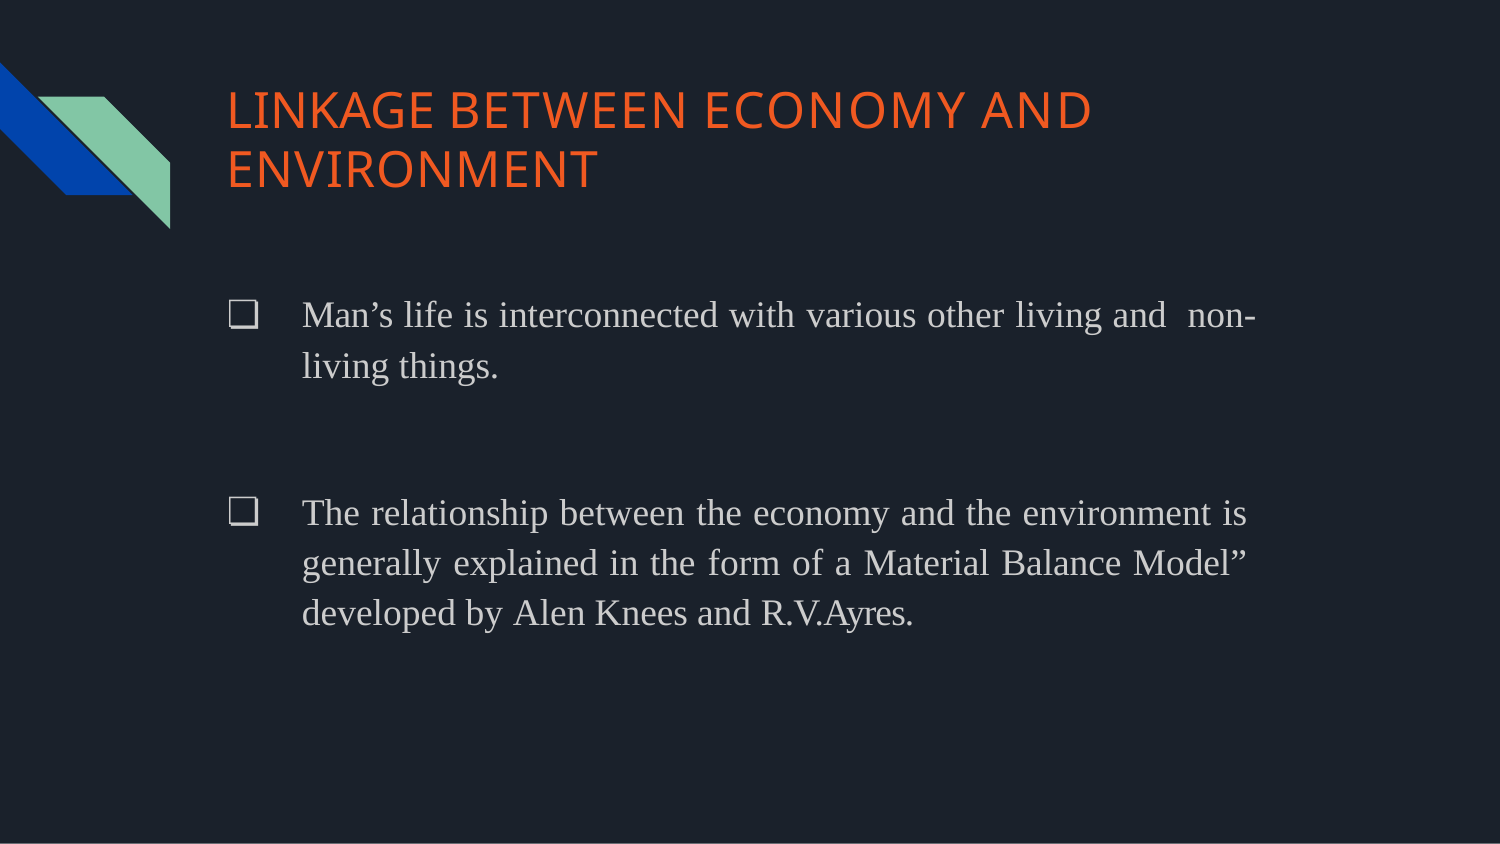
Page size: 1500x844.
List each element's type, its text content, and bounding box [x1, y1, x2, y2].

title LINKAGE BETWEEN ECONOMY AND ENVIRONMENT [38, 67, 1462, 221]
text_box Man’s life is interconnected with various other living and non-living things. The relationship between the economy and the environment is generally explained in the form of a Material Balance Model” developed by Alen Knees and R.V.Ayres. [224, 282, 1260, 634]
